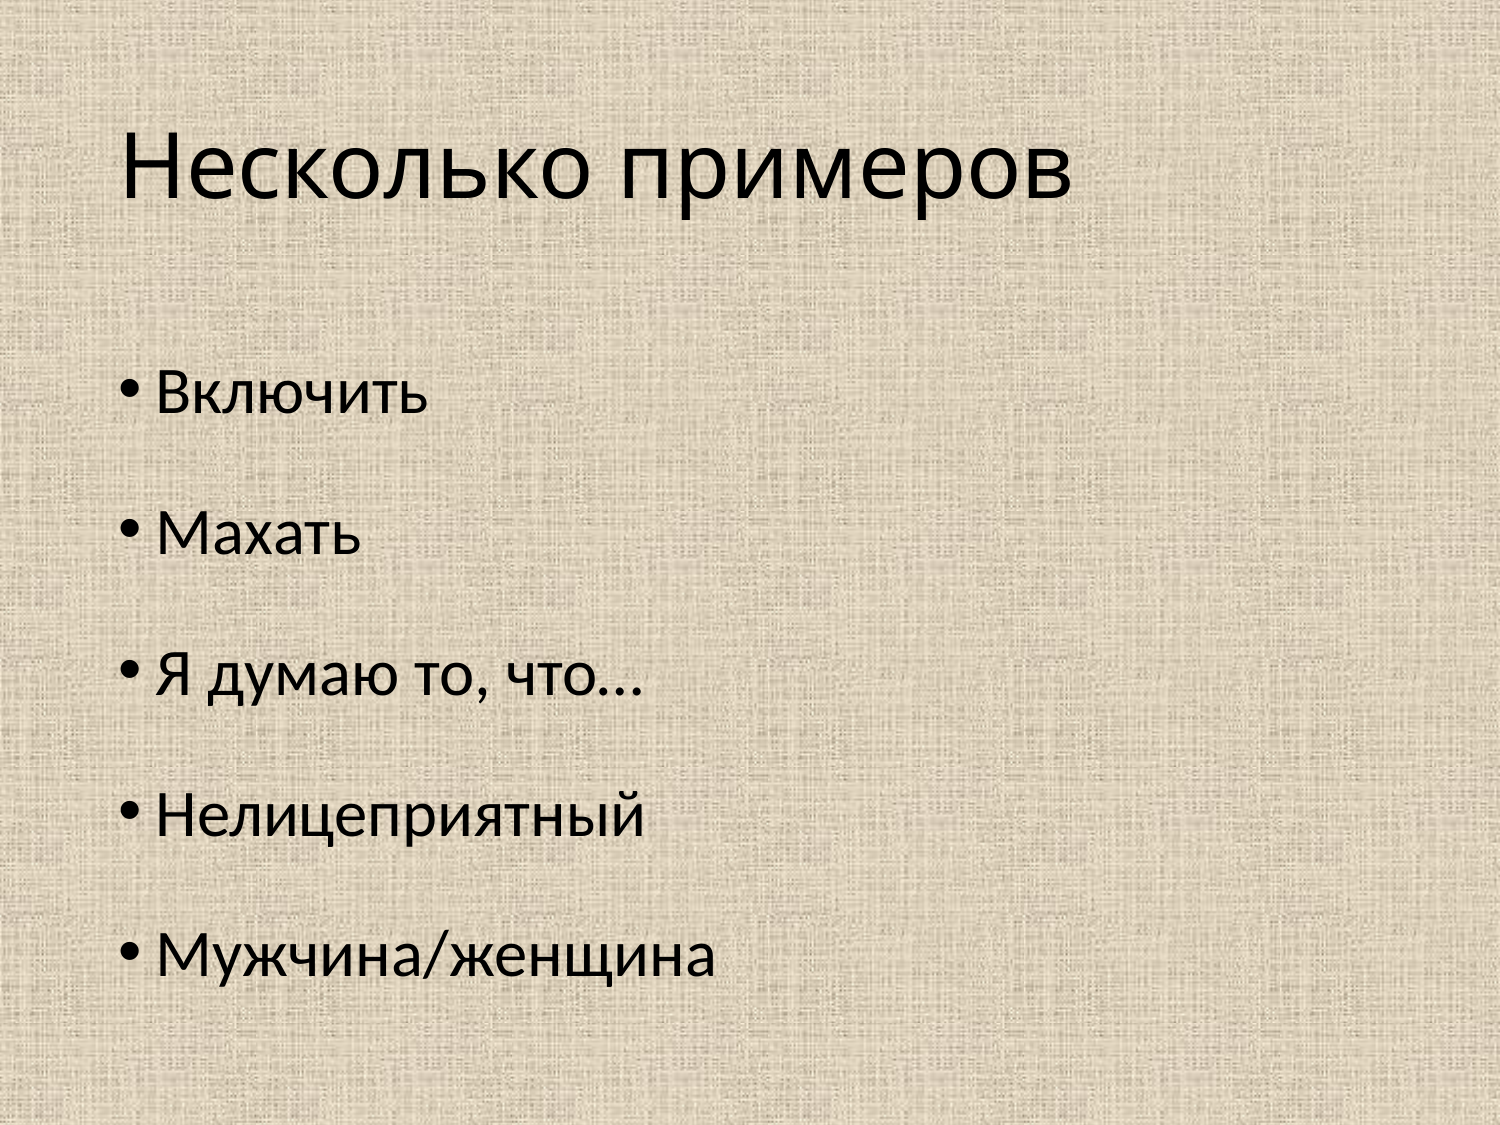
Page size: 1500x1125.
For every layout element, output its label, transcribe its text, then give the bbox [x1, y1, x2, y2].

list Включить Махать Я думаю то, что… Нелицеприятный Мужчина/женщина [103, 299, 1397, 1014]
picture [0, 0, 1500, 1125]
title Несколько примеров [103, 59, 1397, 278]
